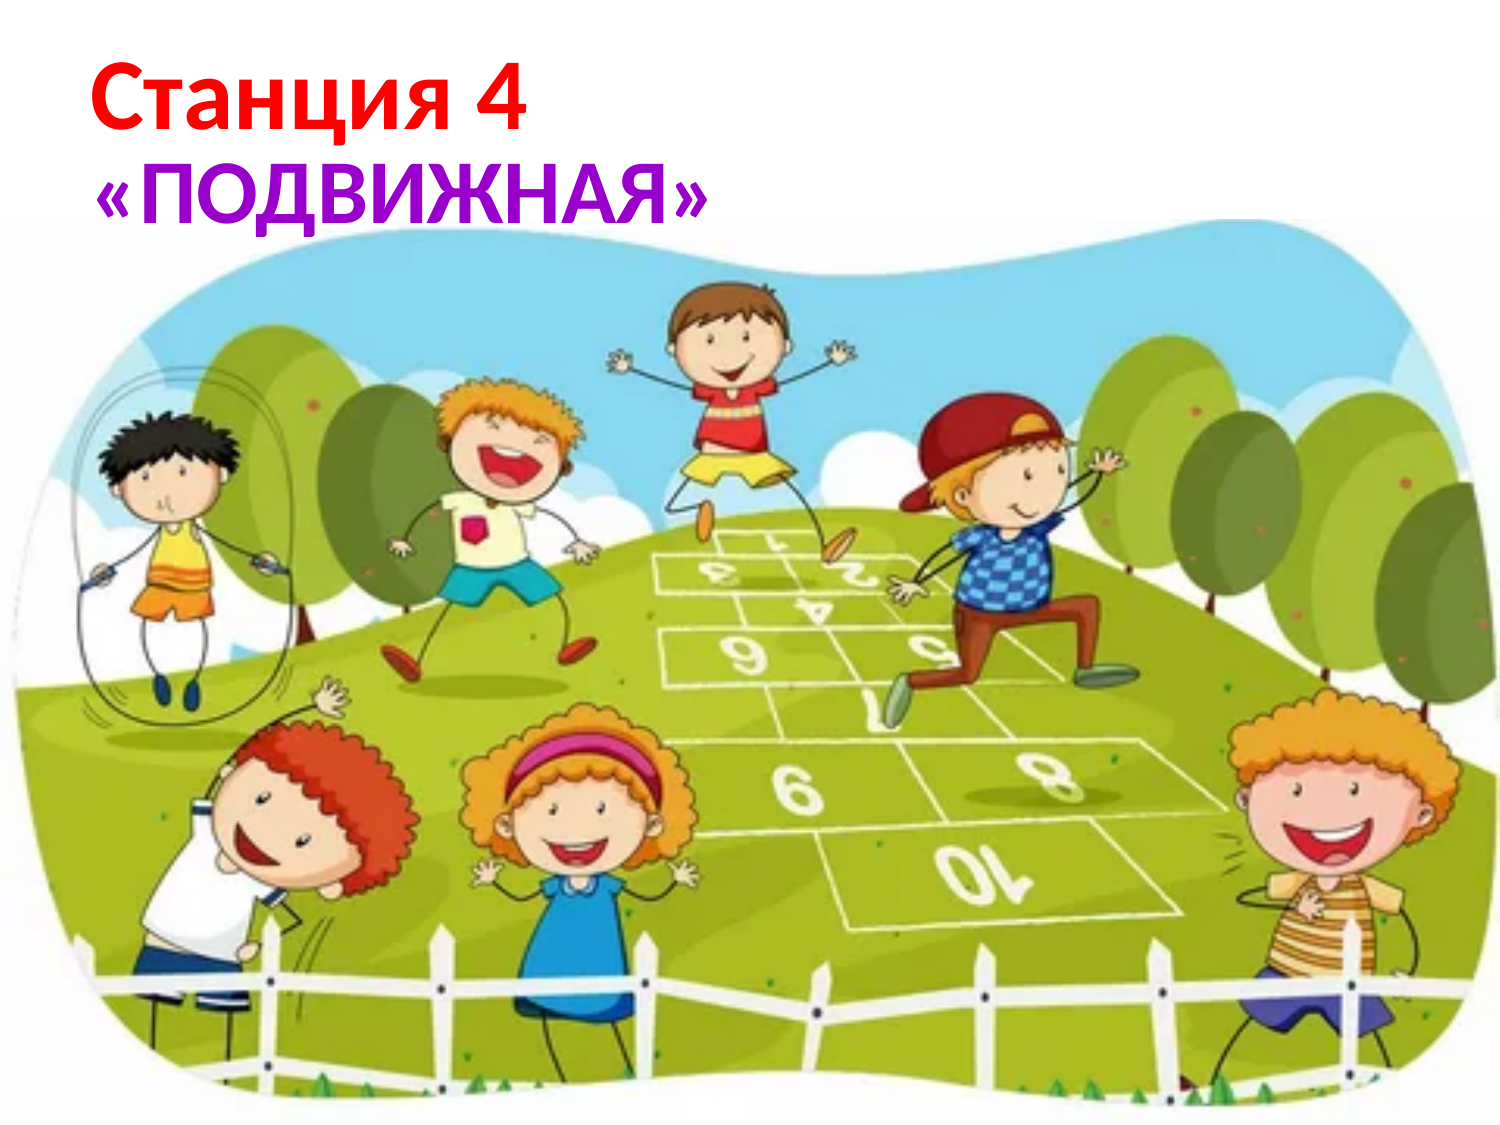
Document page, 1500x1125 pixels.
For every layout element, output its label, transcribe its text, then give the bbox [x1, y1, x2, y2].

title Станция 4 «ПОДВИЖНАЯ» [75, 45, 1425, 218]
picture [0, 219, 1500, 1125]
